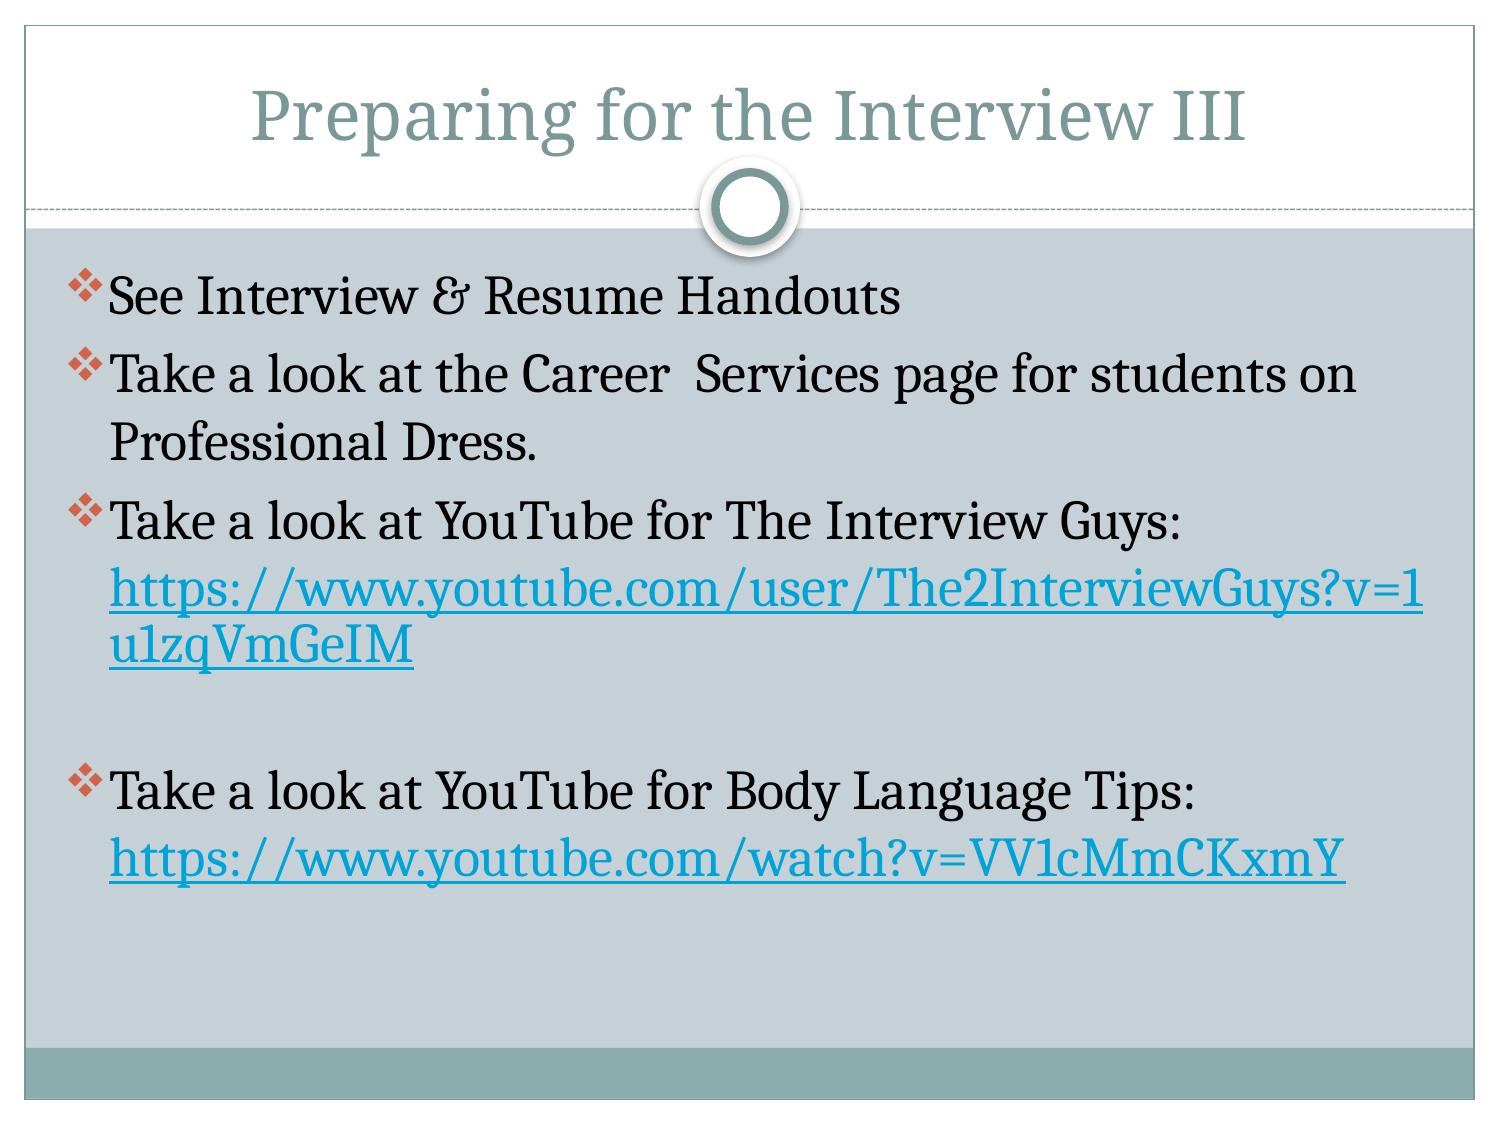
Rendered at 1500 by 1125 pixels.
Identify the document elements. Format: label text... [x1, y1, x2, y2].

list See Interview & Resume Handouts Take a look at the Career Services page for students on Professional Dress. Take a look at YouTube for The Interview Guys: https://www.youtube.com/user/The2InterviewGuys?v=1u1zqVmGeIM Take a look at YouTube for Body Language Tips: https://www.youtube.com/watch?v=VV1cMmCKxmY [49, 250, 1445, 1001]
title Preparing for the Interview III [49, 37, 1450, 162]
